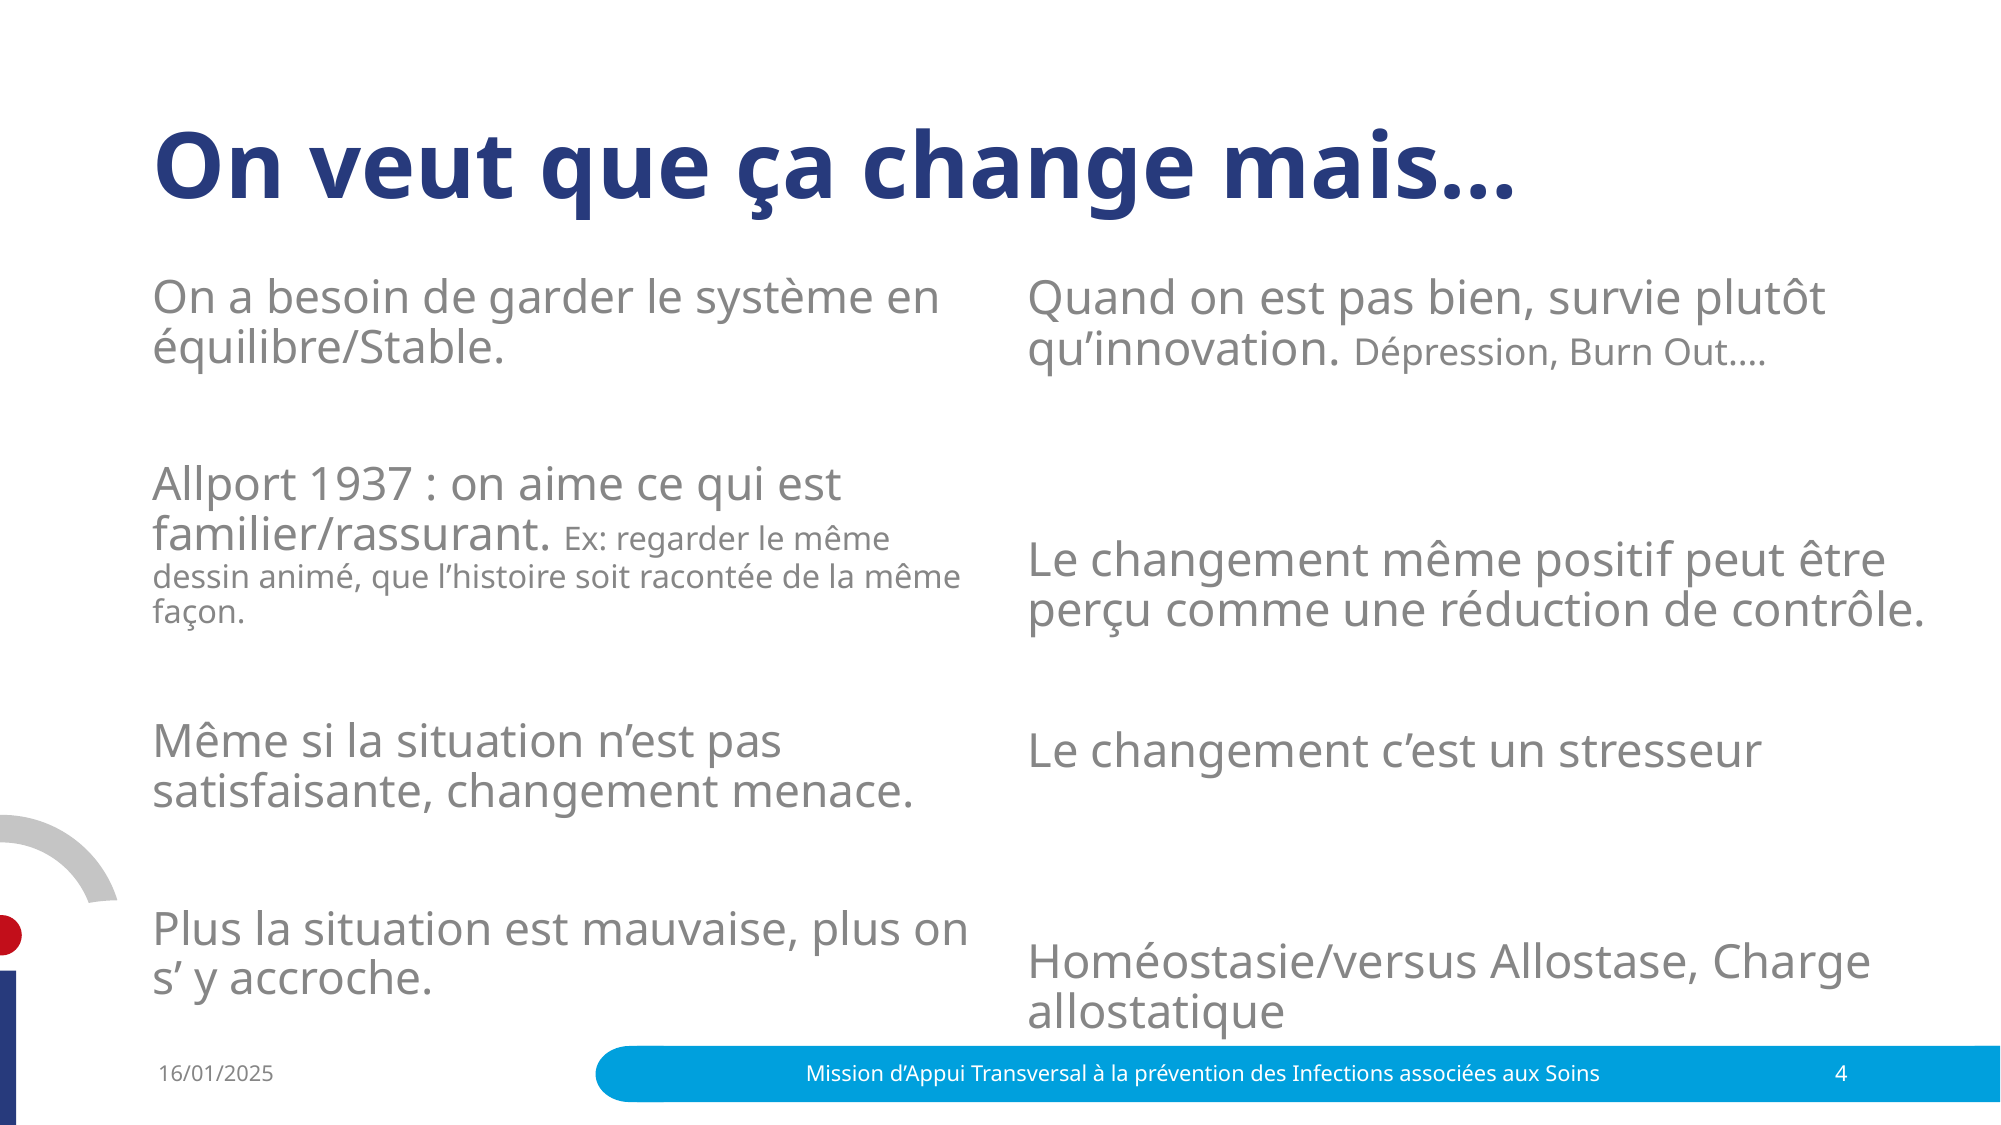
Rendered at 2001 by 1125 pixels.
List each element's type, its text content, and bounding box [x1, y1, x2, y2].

list Quand on est pas bien, survie plutôt qu’innovation. Dépression, Burn Out…. Le changement même positif peut être perçu comme une réduction de contrôle. Le changement c’est un stresseur Homéostasie/versus Allostase, Charge allostatique [1012, 266, 1954, 1061]
footer Mission d’Appui Transversal à la prévention des Infections associées aux Soins [662, 1044, 1746, 1105]
title On veut que ça change mais… [137, 59, 1863, 278]
slide_number 4 [1774, 1044, 1863, 1105]
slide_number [143, 1042, 594, 1103]
list On a besoin de garder le système en équilibre/Stable. Allport 1937 : on aime ce qui est familier/rassurant. Ex: regarder le même dessin animé, que l’histoire soit racontée de la même façon. Même si la situation n’est pas satisfaisante, changement menace. Plus la situation est mauvaise, plus on s’ y accroche. [137, 266, 988, 1014]
